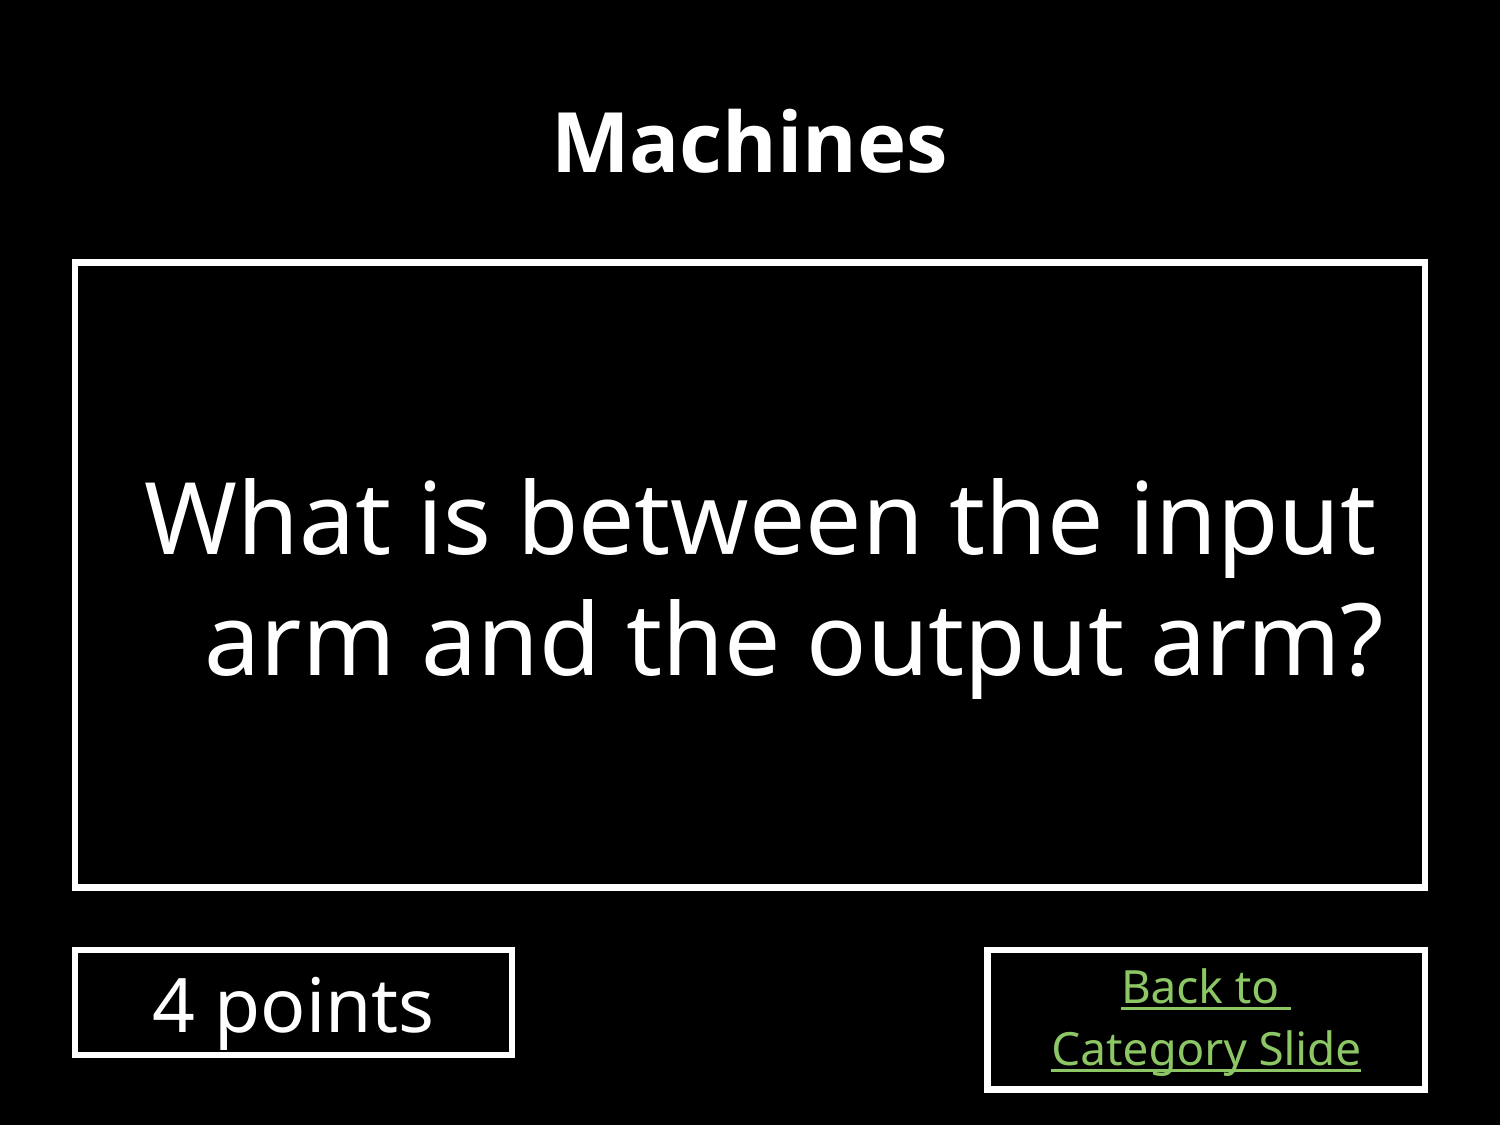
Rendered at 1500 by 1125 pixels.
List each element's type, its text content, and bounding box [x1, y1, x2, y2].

list What is between the input arm and the output arm? [75, 262, 1425, 888]
text_box Back to Category Slide [987, 949, 1425, 1090]
title Machines [75, 45, 1425, 233]
text_box 4 points [74, 949, 513, 1055]
